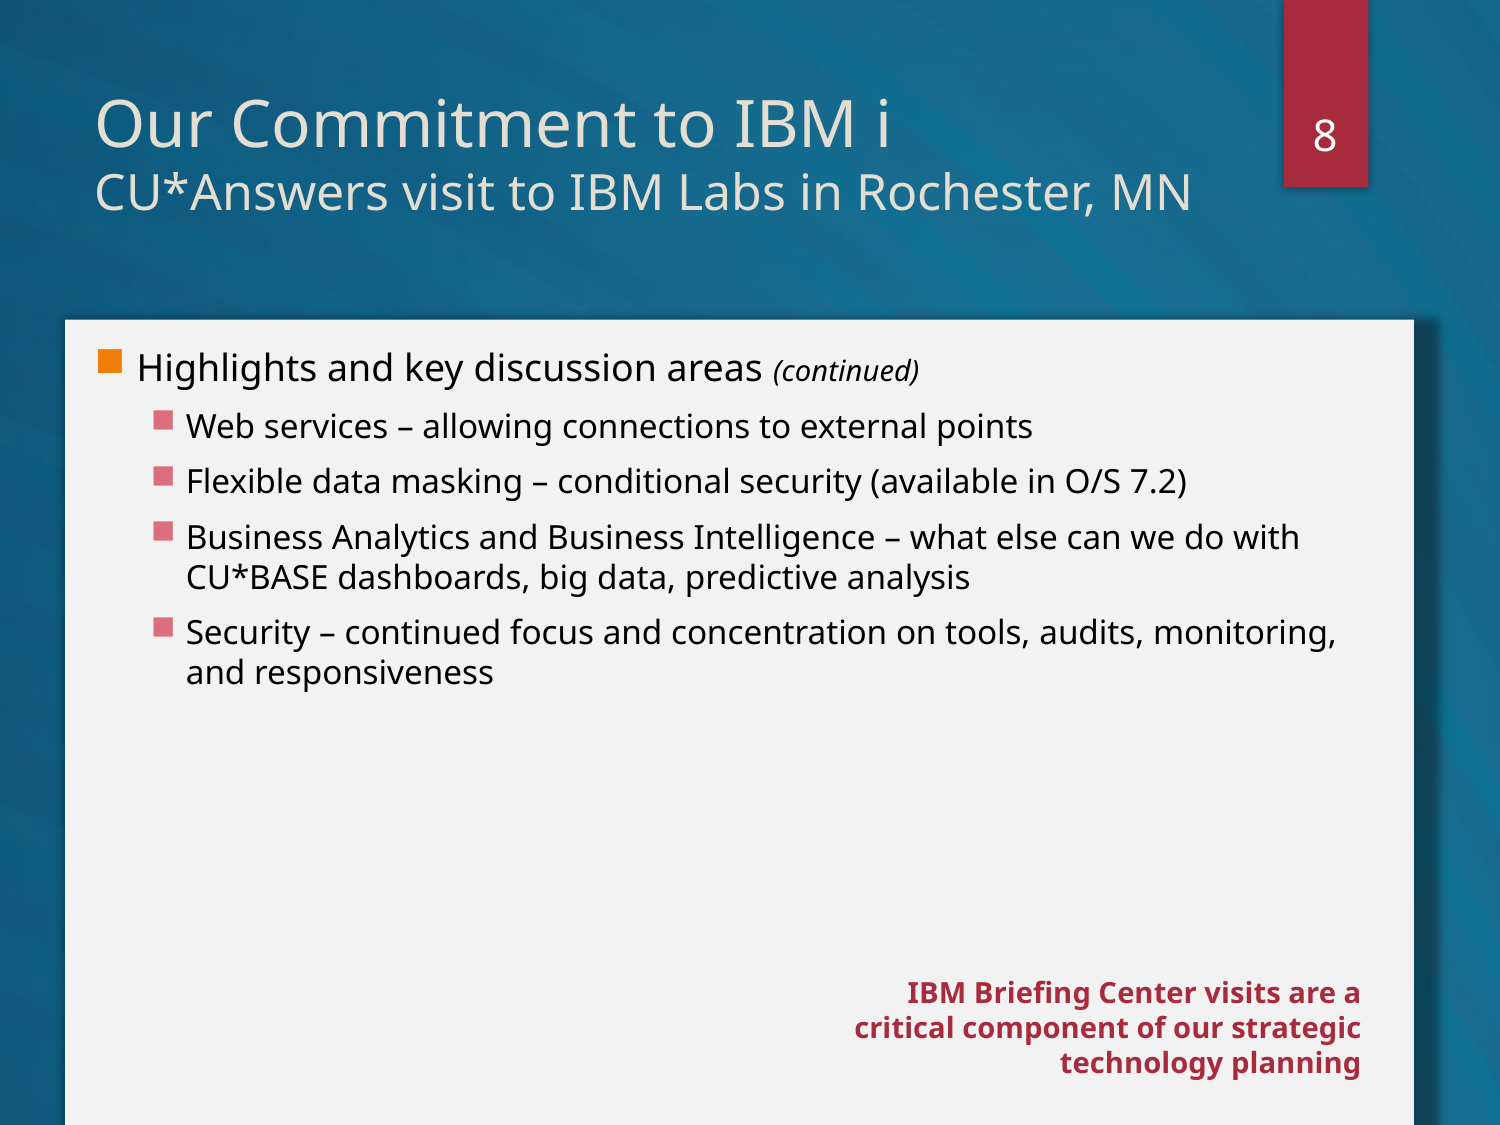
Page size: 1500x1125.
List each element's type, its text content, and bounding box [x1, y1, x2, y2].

list Highlights and key discussion areas (continued) Web services – allowing connections to external points Flexible data masking – conditional security (available in O/S 7.2) Business Analytics and Business Intelligence – what else can we do with CU*BASE dashboards, big data, predictive analysis Security – continued focus and concentration on tools, audits, monitoring, and responsiveness [79, 336, 1377, 1025]
title Our Commitment to IBM i CU*Answers visit to IBM Labs in Rochester, MN [79, 74, 1237, 304]
picture [0, 0, 1500, 1125]
slide_number 8 [1273, 48, 1377, 175]
list IBM Briefing Center visits are a critical component of our strategic technology planning [796, 931, 1377, 1087]
